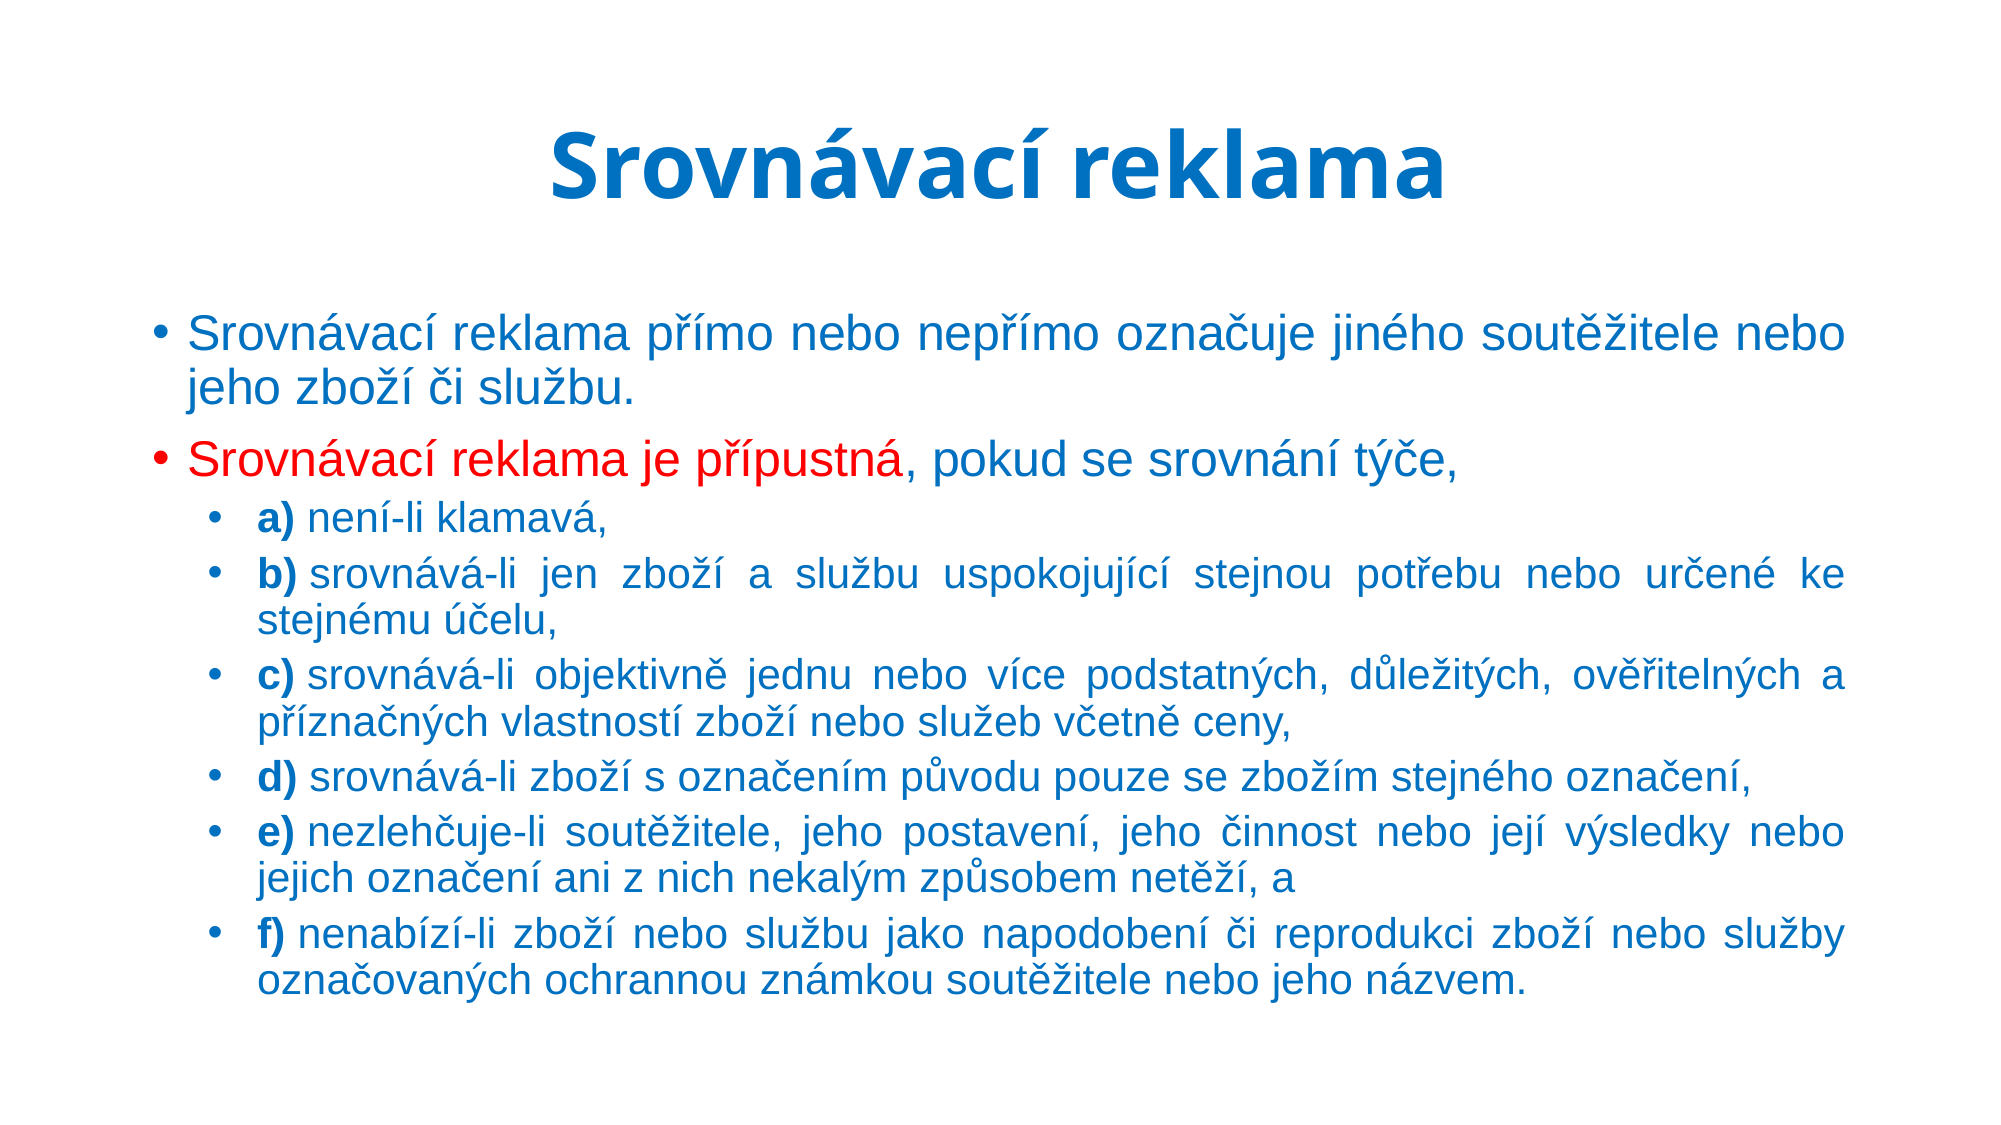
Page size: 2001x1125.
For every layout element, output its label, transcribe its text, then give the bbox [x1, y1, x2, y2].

list Srovnávací reklama přímo nebo nepřímo označuje jiného soutěžitele nebo jeho zboží či službu. Srovnávací reklama je přípustná, pokud se srovnání týče, a) není-li klamavá, b) srovnává-li jen zboží a službu uspokojující stejnou potřebu nebo určené ke stejnému účelu, c) srovnává-li objektivně jednu nebo více podstatných, důležitých, ověřitelných a příznačných vlastností zboží nebo služeb včetně ceny, d) srovnává-li zboží s označením původu pouze se zbožím stejného označení, e) nezlehčuje-li soutěžitele, jeho postavení, jeho činnost nebo její výsledky nebo jejich označení ani z nich nekalým způsobem netěží, a f) nenabízí-li zboží nebo službu jako napodobení či reprodukci zboží nebo služby označovaných ochrannou známkou soutěžitele nebo jeho názvem. [137, 299, 1863, 1014]
title Srovnávací reklama [137, 59, 1863, 278]
